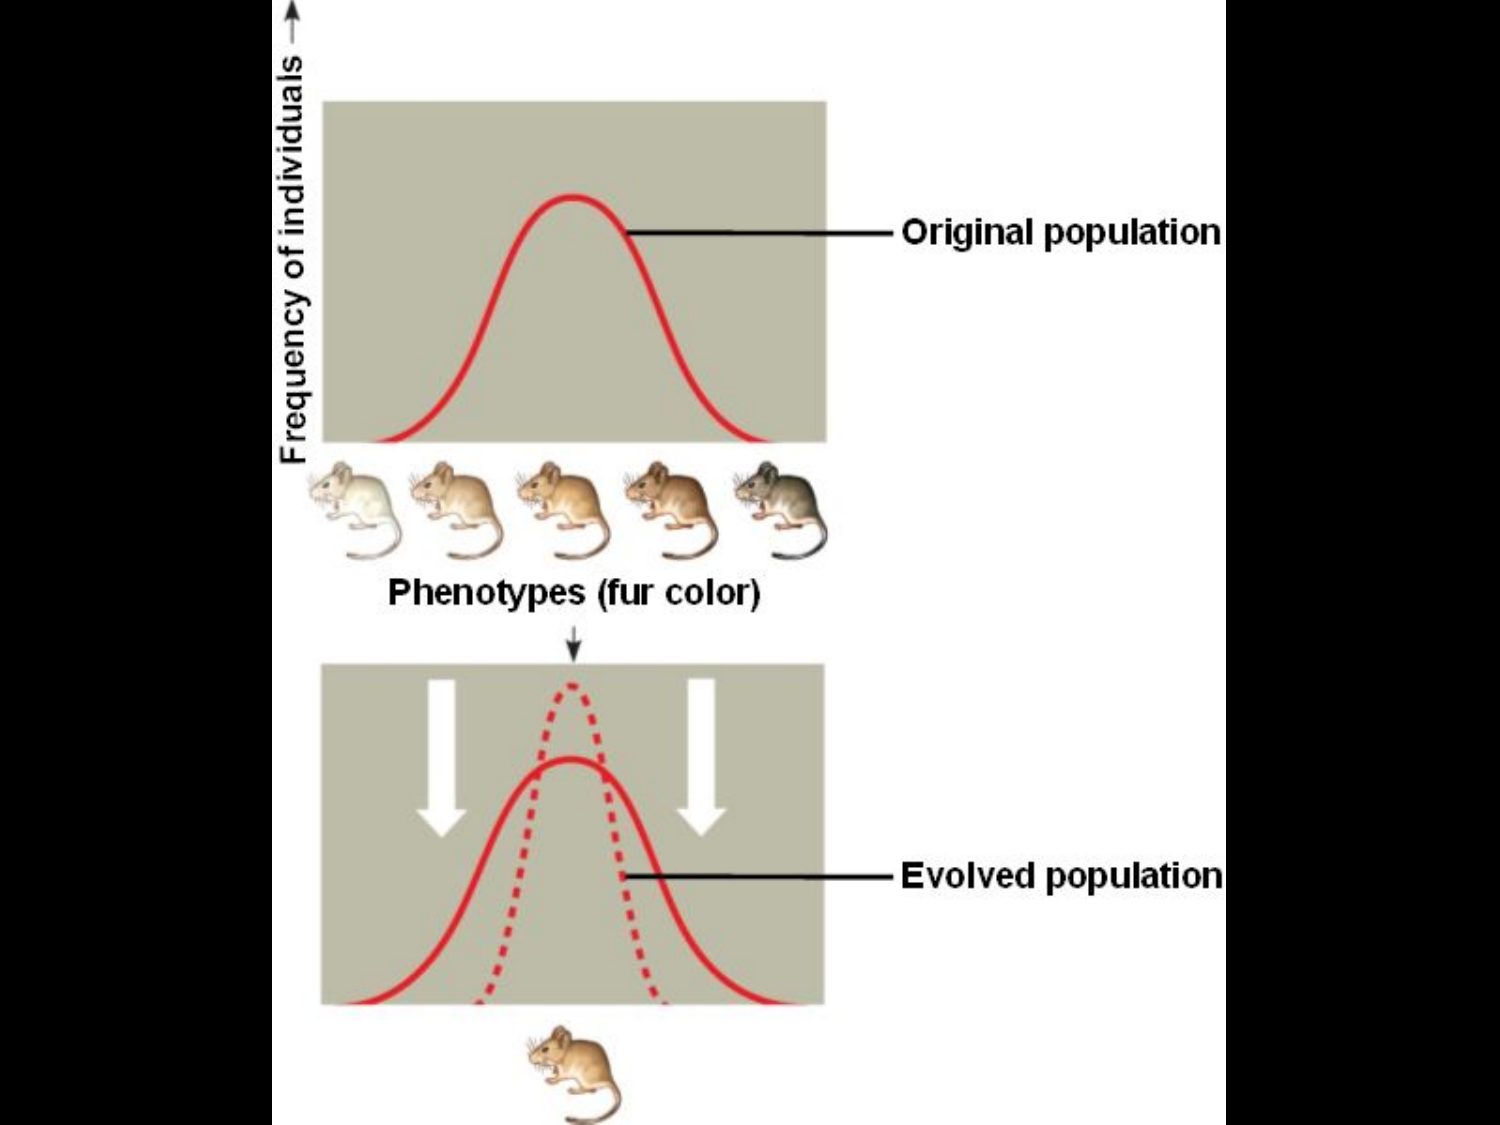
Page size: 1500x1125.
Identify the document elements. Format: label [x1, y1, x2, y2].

picture [272, 0, 1226, 1125]
